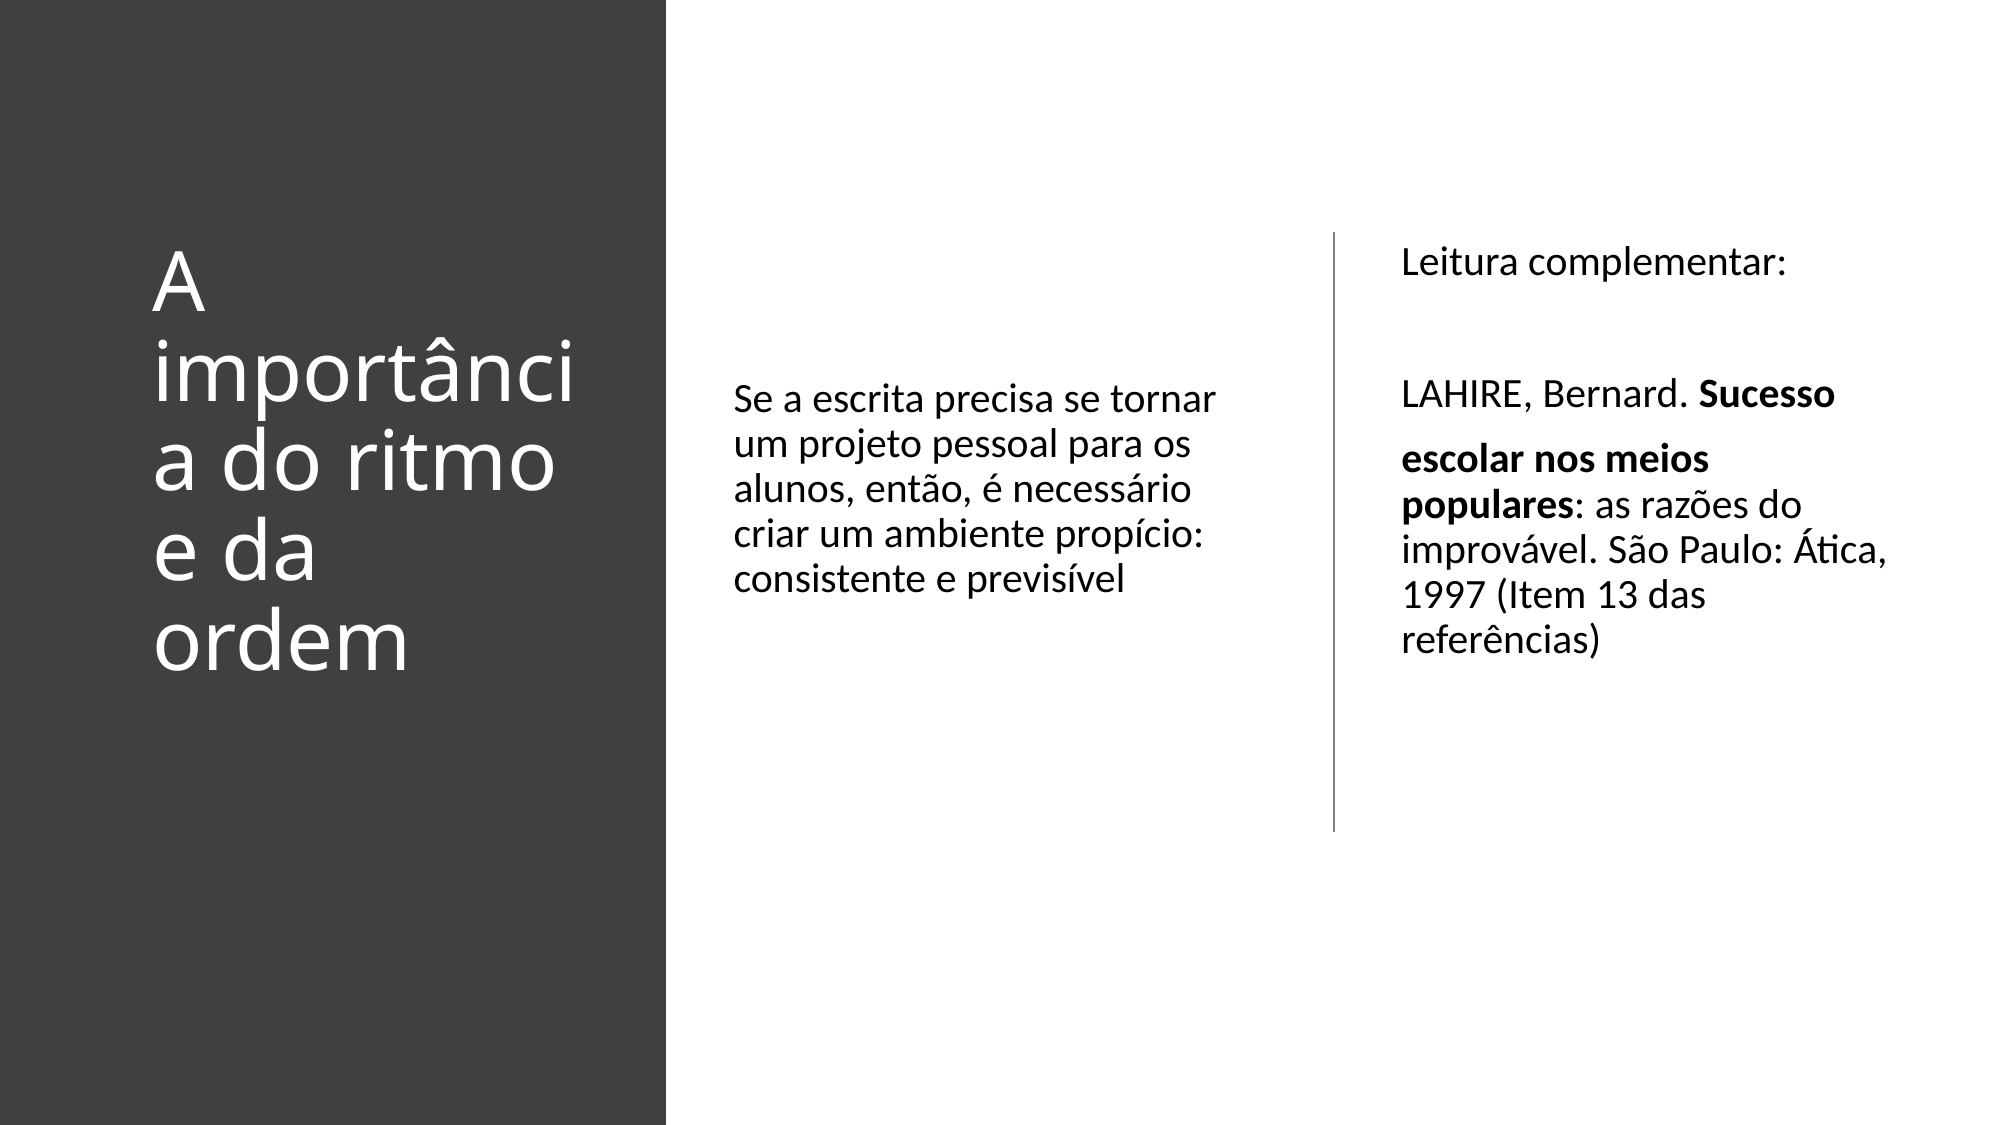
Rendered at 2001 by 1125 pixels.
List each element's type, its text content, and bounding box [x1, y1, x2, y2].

list Se a escrita precisa se tornar um projeto pessoal para os alunos, então, é necessário criar um ambiente propício: consistente e previsível [718, 231, 1281, 948]
text_box [0, 0, 667, 1125]
title A importância do ritmo e da ordem [137, 231, 613, 948]
list Leitura complementar: LAHIRE, Bernard. Sucesso escolar nos meios populares: as razões do improvável. São Paulo: Ática, 1997 (Item 13 das referências) [1386, 231, 1911, 948]
